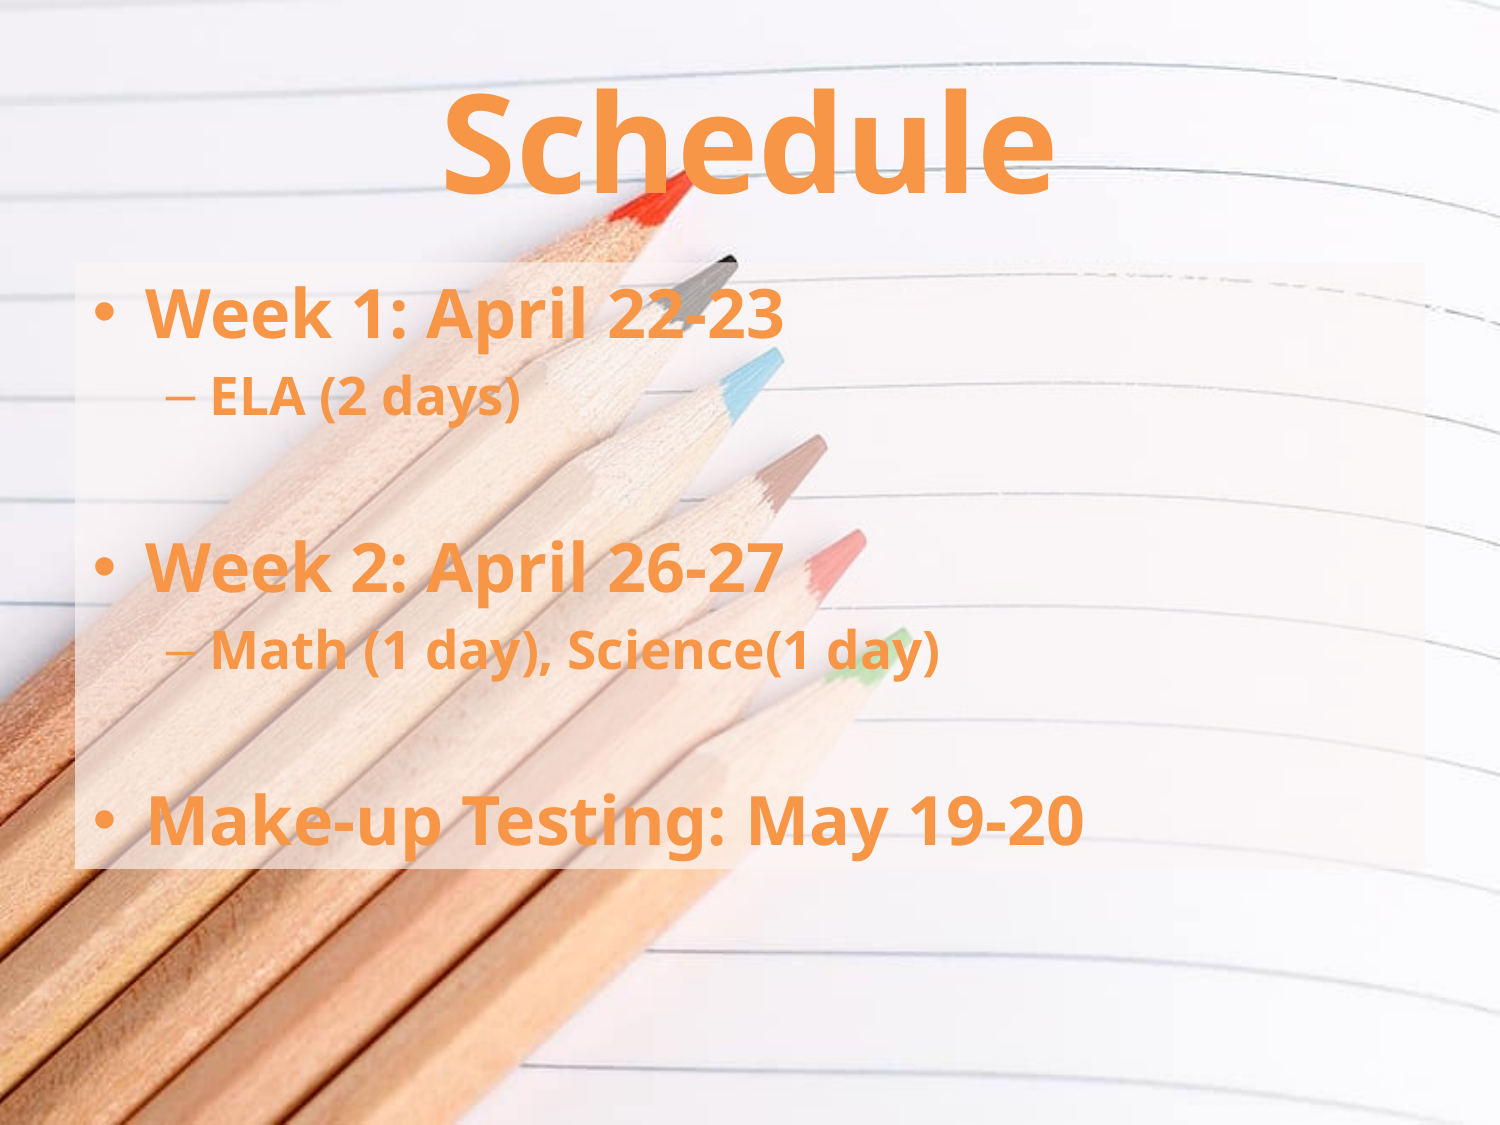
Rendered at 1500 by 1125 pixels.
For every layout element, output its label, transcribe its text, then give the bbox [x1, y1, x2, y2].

picture [0, 0, 1500, 1125]
list Week 1: April 22-23 ELA (2 days) Week 2: April 26-27 Math (1 day), Science(1 day) Make-up Testing: May 19-20 [75, 262, 1425, 869]
title Schedule [75, 45, 1425, 233]
